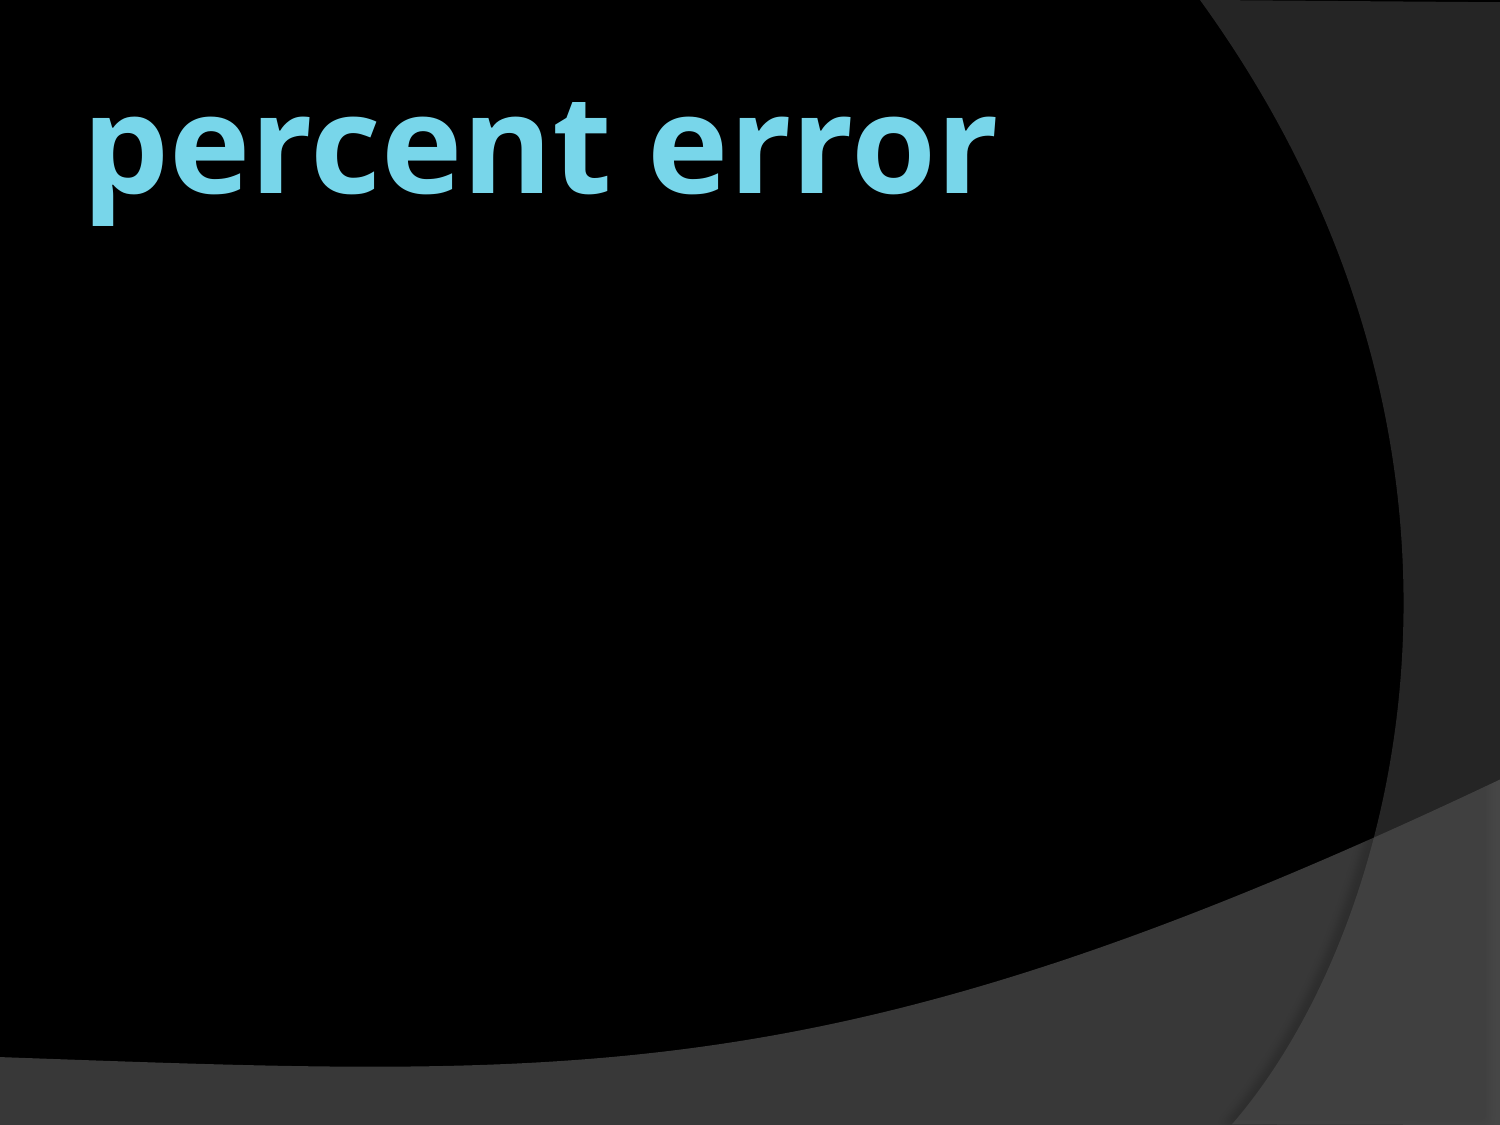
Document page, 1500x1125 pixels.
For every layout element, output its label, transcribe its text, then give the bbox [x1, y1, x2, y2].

title percent error [75, 45, 1300, 233]
